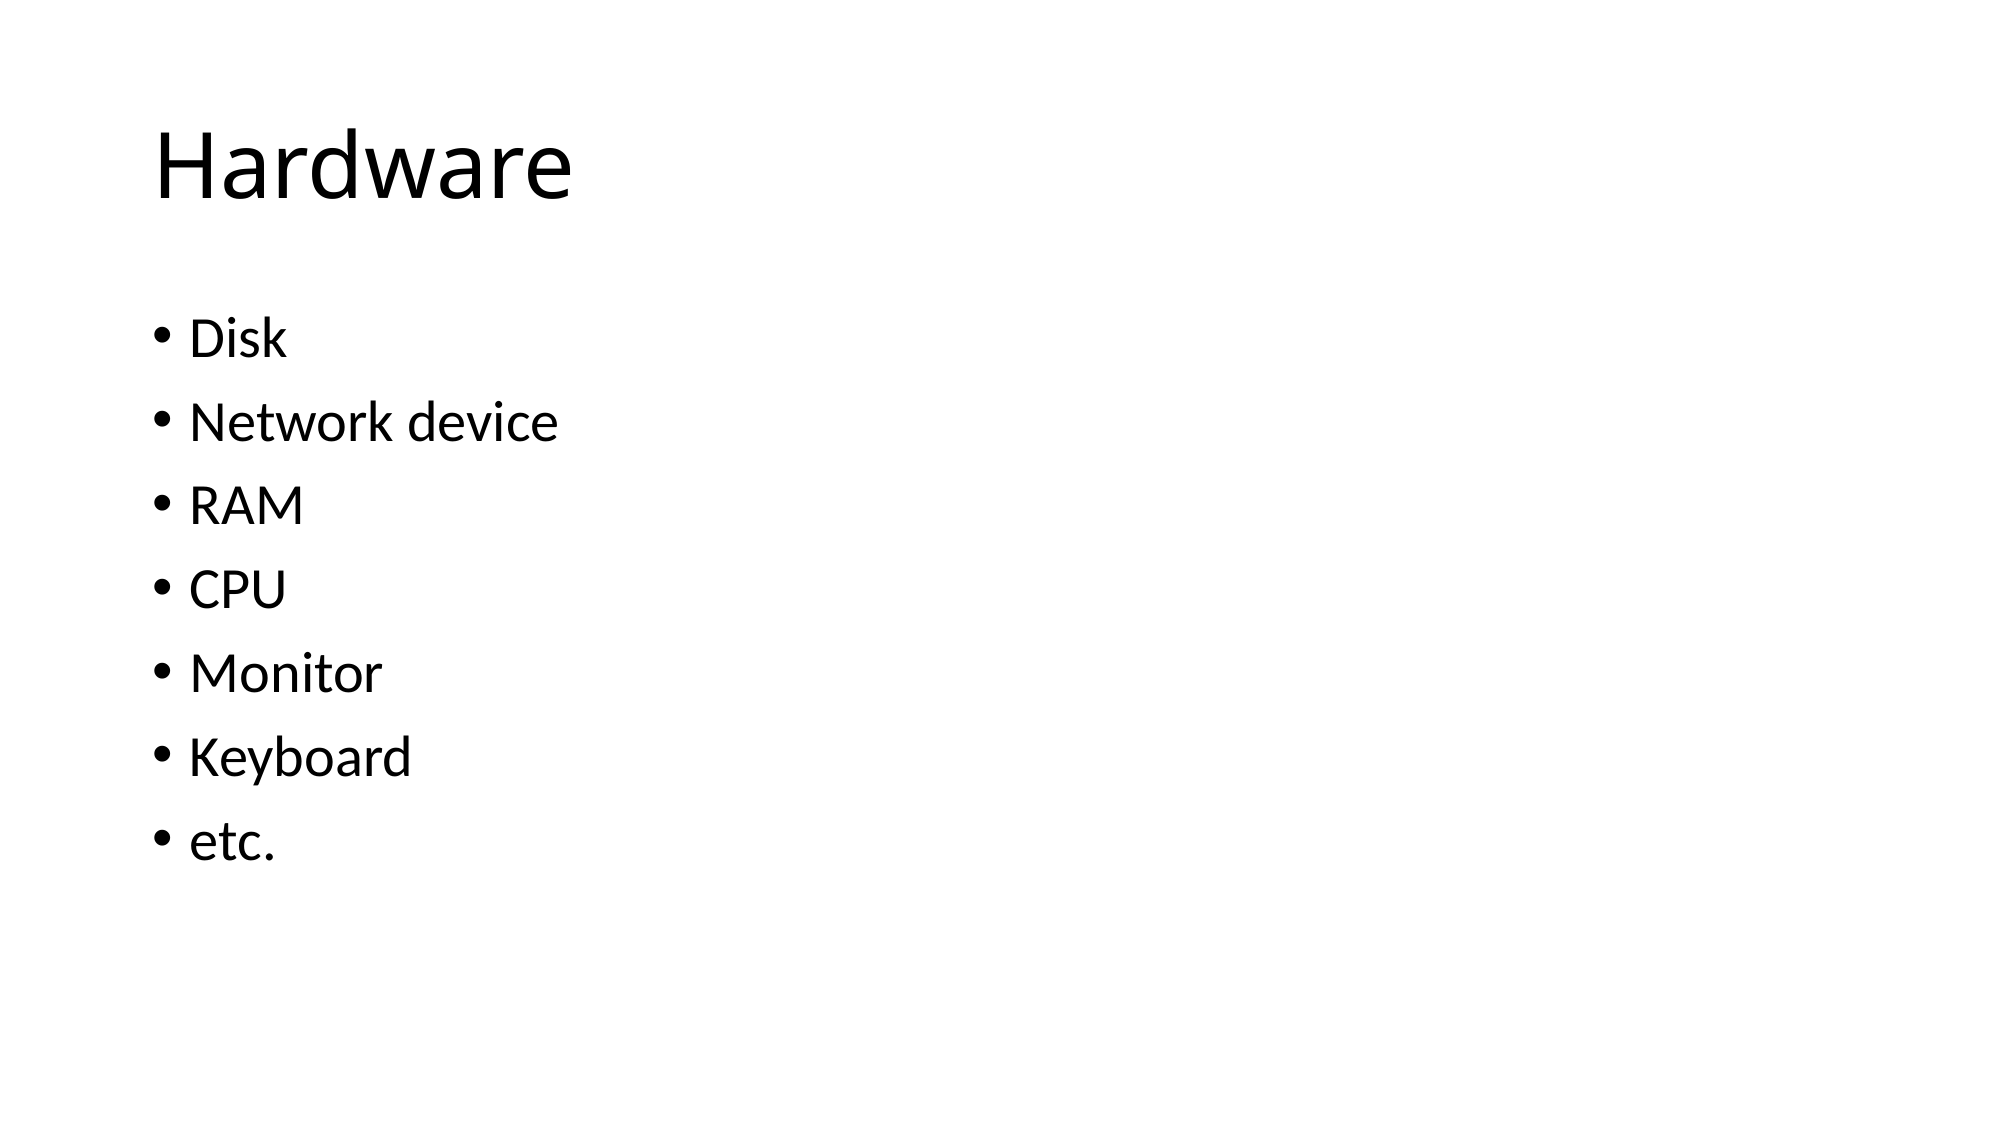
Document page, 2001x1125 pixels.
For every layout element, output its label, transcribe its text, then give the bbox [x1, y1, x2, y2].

list Disk Network device RAM CPU Monitor Keyboard etc. [137, 299, 1863, 1014]
title Hardware [137, 59, 1863, 278]
